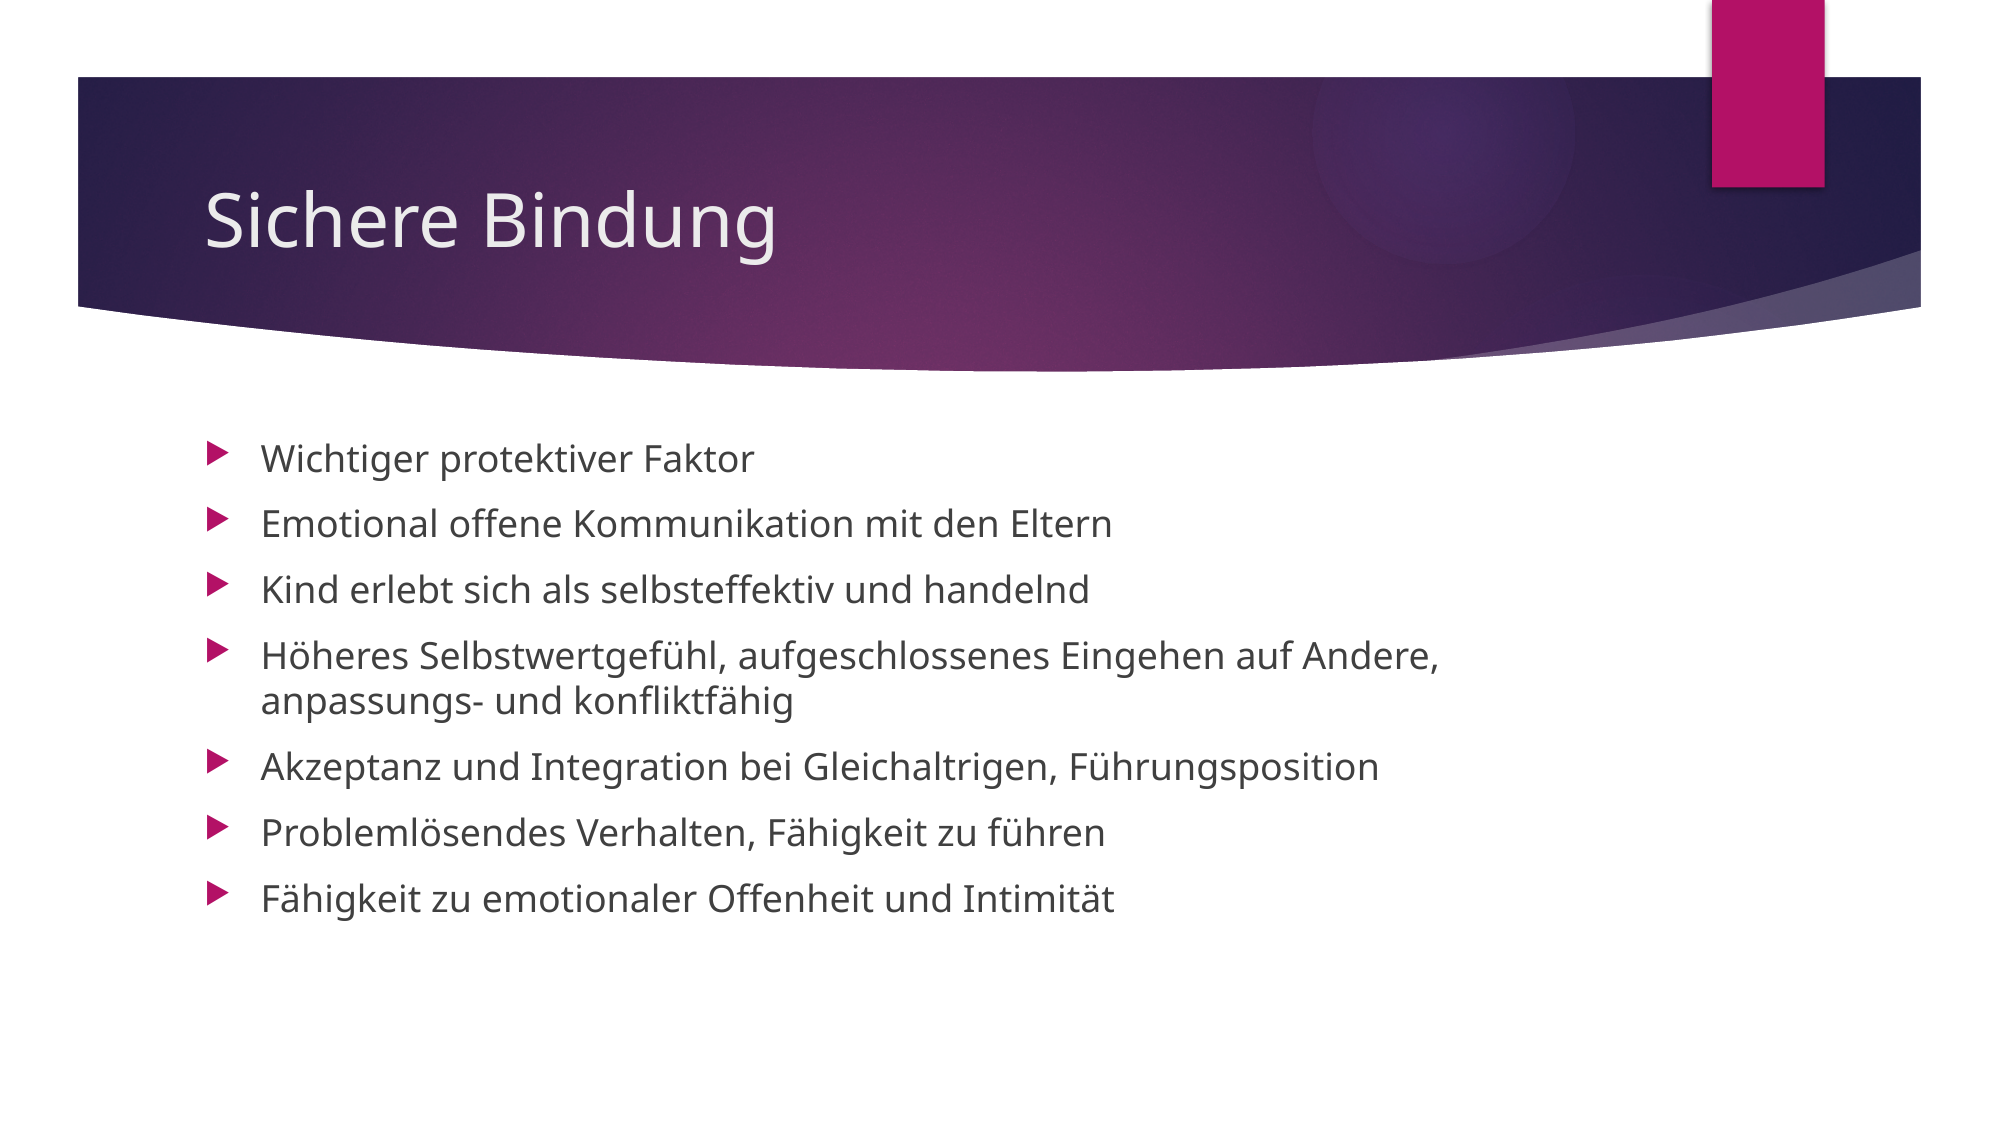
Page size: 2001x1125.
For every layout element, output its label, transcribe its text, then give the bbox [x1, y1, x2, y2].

list Wichtiger protektiver Faktor Emotional offene Kommunikation mit den Eltern Kind erlebt sich als selbsteffektiv und handelnd Höheres Selbstwertgefühl, aufgeschlossenes Eingehen auf Andere, anpassungs- und konfliktfähig Akzeptanz und Integration bei Gleichaltrigen, Führungsposition Problemlösendes Verhalten, Fähigkeit zu führen Fähigkeit zu emotionaler Offenheit und Intimität [189, 427, 1638, 988]
title Sichere Bindung [189, 159, 1627, 276]
